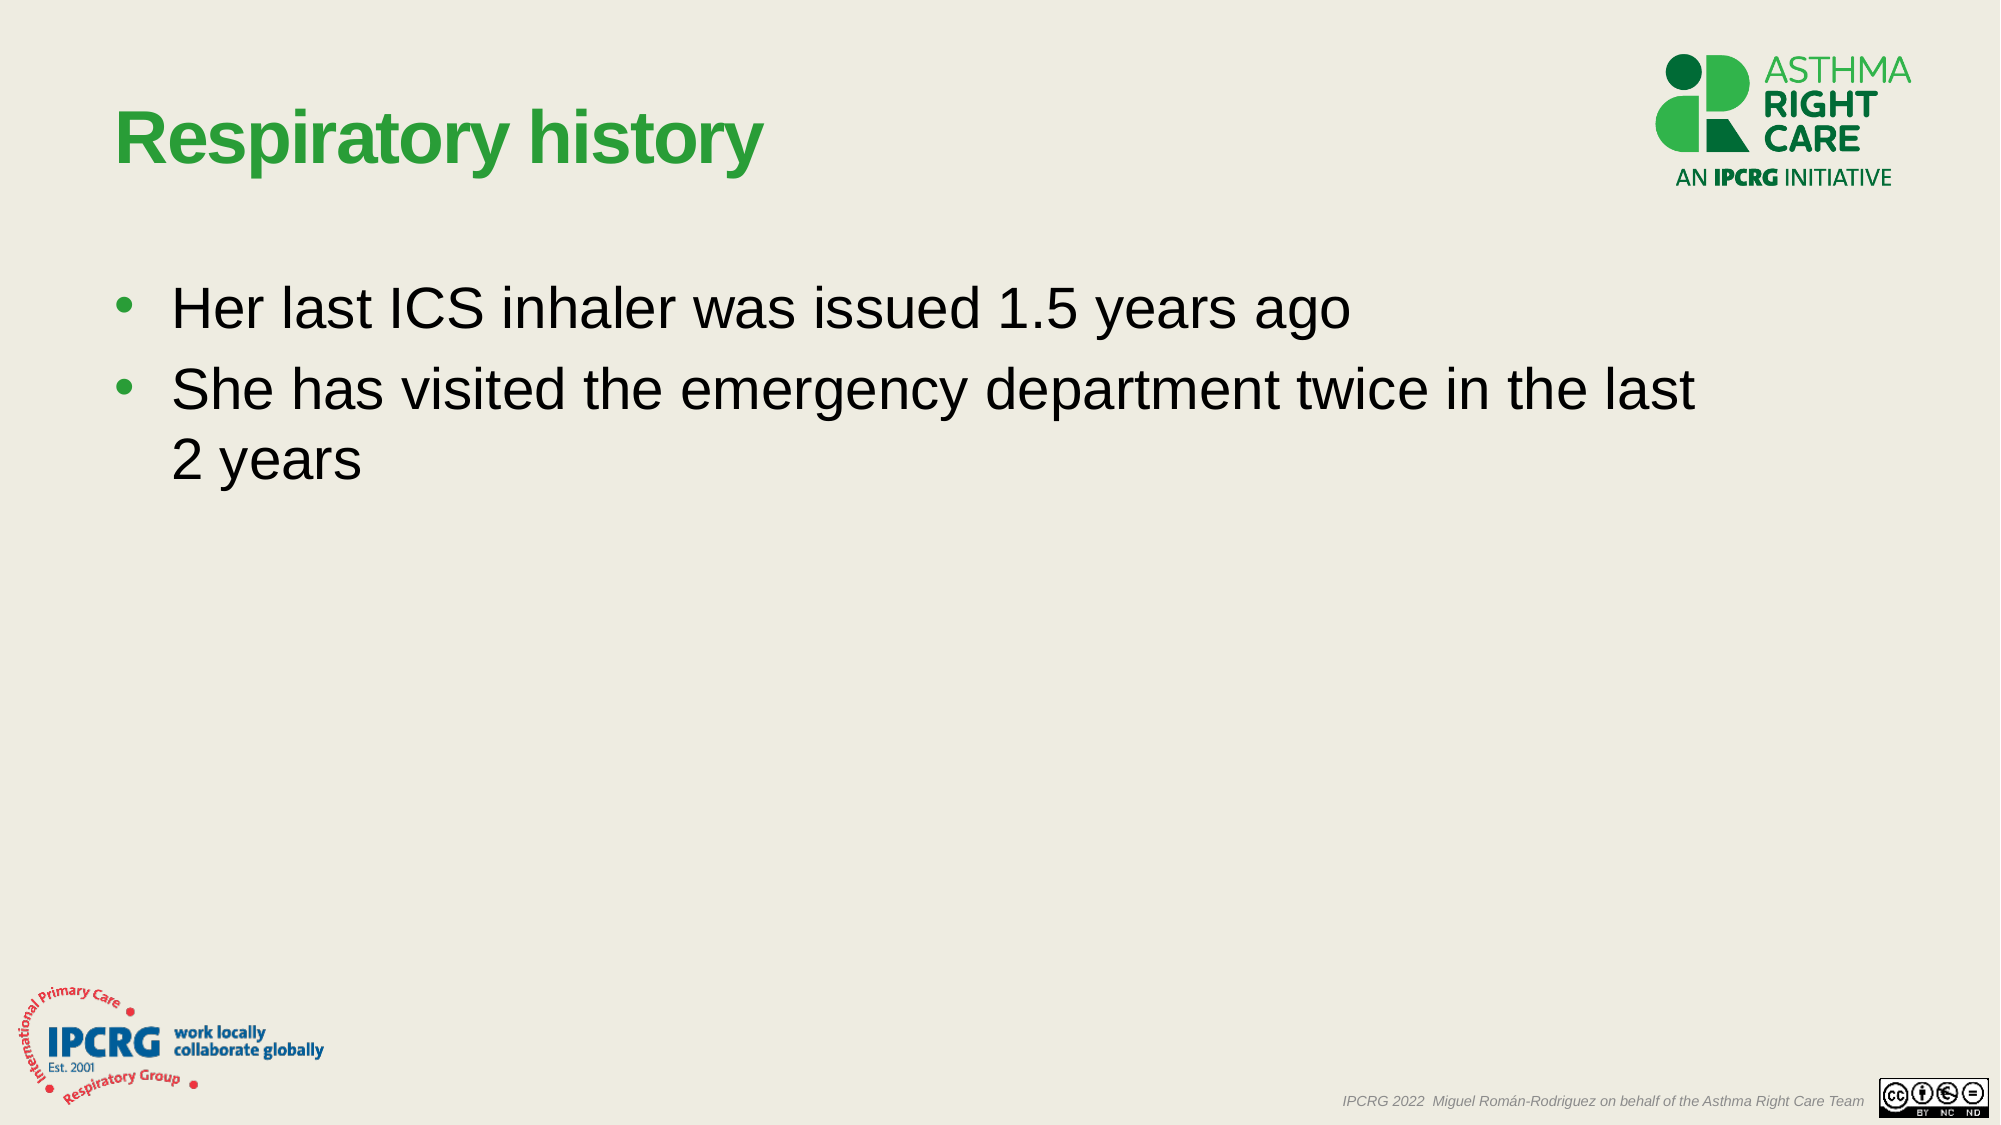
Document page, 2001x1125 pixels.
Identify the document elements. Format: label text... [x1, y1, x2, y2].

picture [1647, 49, 1919, 191]
picture [18, 987, 324, 1105]
picture [1879, 1078, 1989, 1118]
list Her last ICS inhaler was issued 1.5 years ago She has visited the emergency department twice in the last 2 years [99, 262, 1900, 1005]
title Respiratory history [99, 45, 1238, 233]
